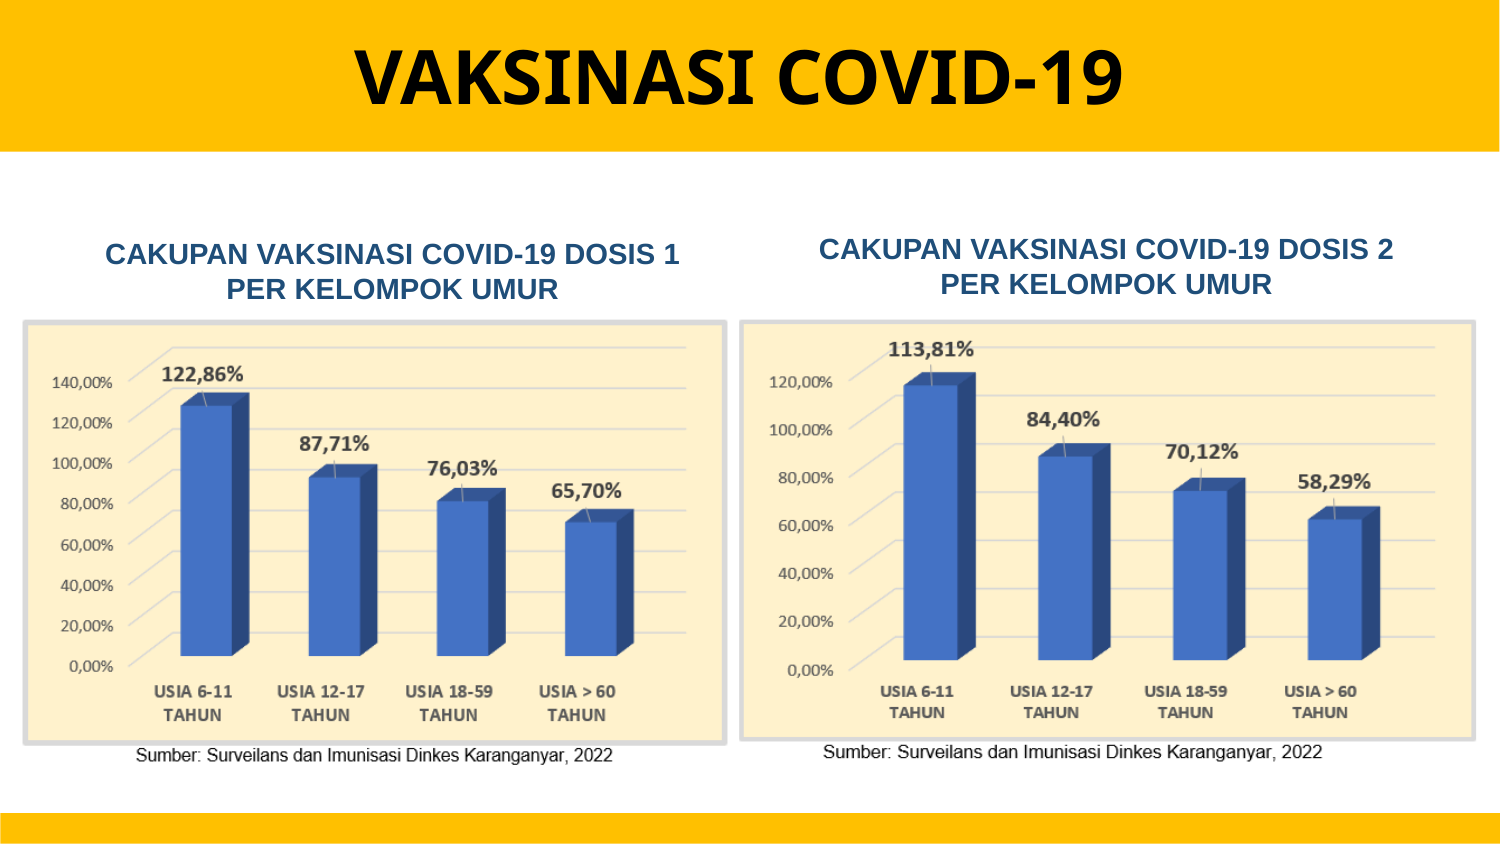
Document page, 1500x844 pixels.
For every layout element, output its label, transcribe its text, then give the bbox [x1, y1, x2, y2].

picture [17, 313, 1482, 766]
text_box VAKSINASI COVID-19 [0, 0, 1500, 152]
text_box CAKUPAN VAKSINASI COVID-19 DOSIS 1 PER KELOMPOK UMUR [17, 227, 768, 313]
text_box [0, 813, 1500, 844]
text_box CAKUPAN VAKSINASI COVID-19 DOSIS 2 PER KELOMPOK UMUR [731, 222, 1482, 308]
